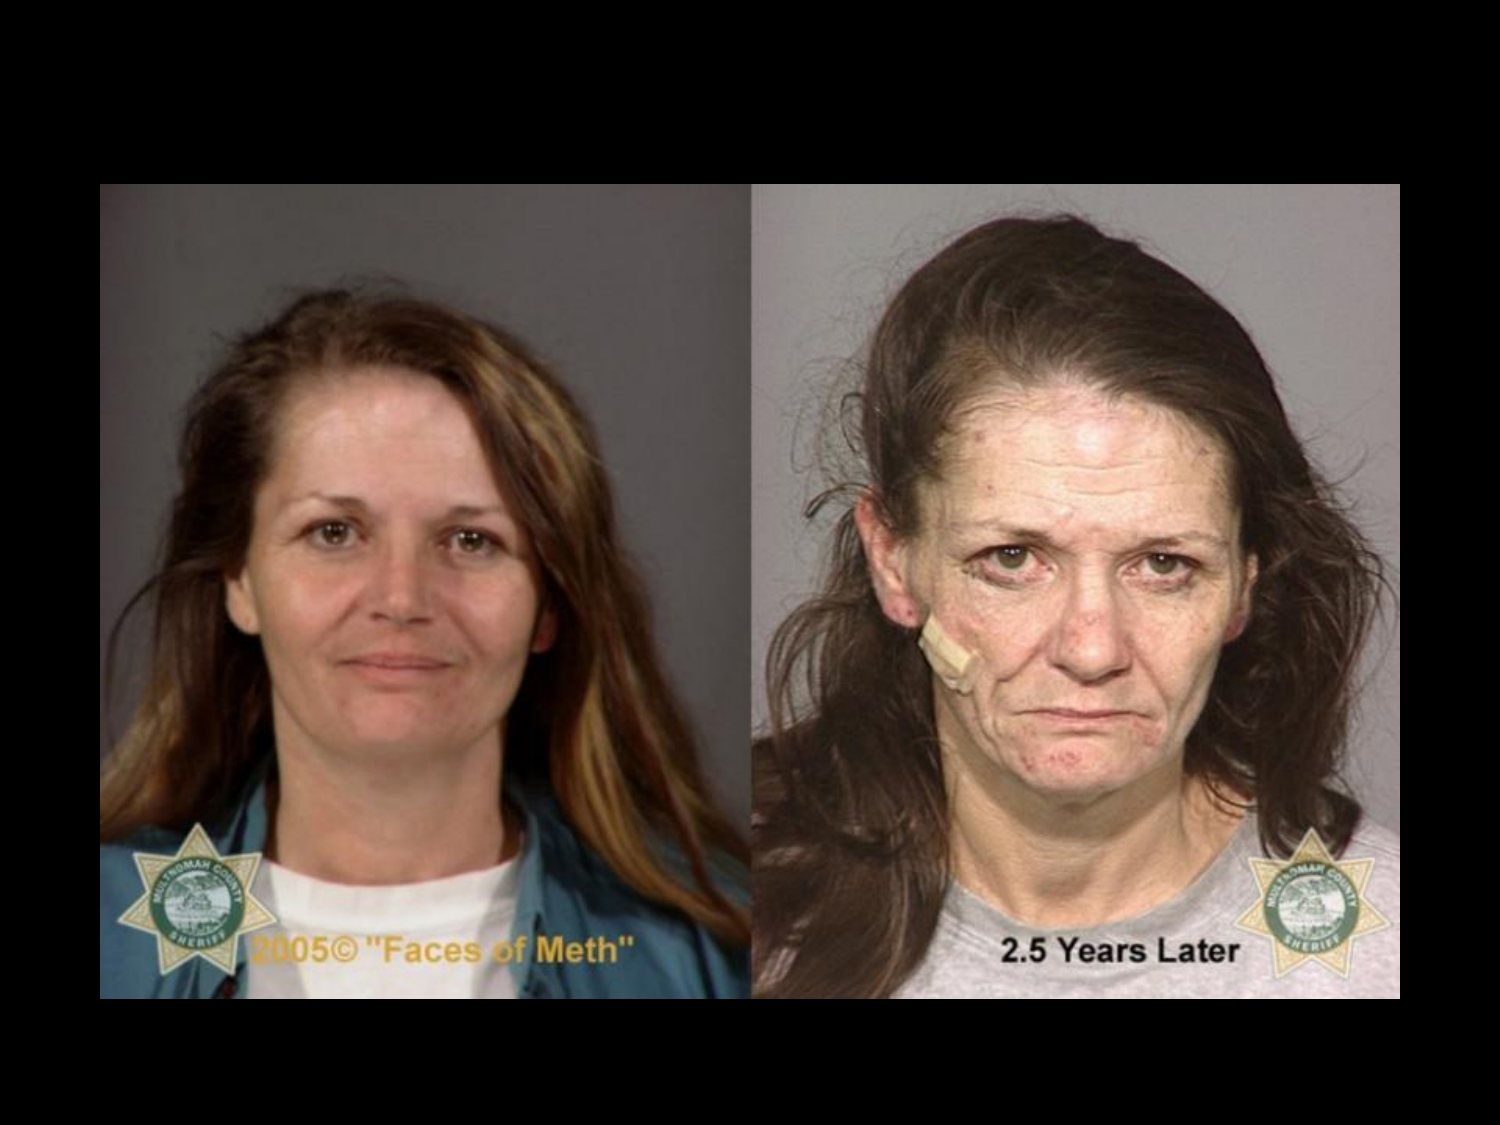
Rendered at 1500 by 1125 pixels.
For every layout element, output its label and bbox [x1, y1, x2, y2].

list [100, 184, 1401, 1000]
